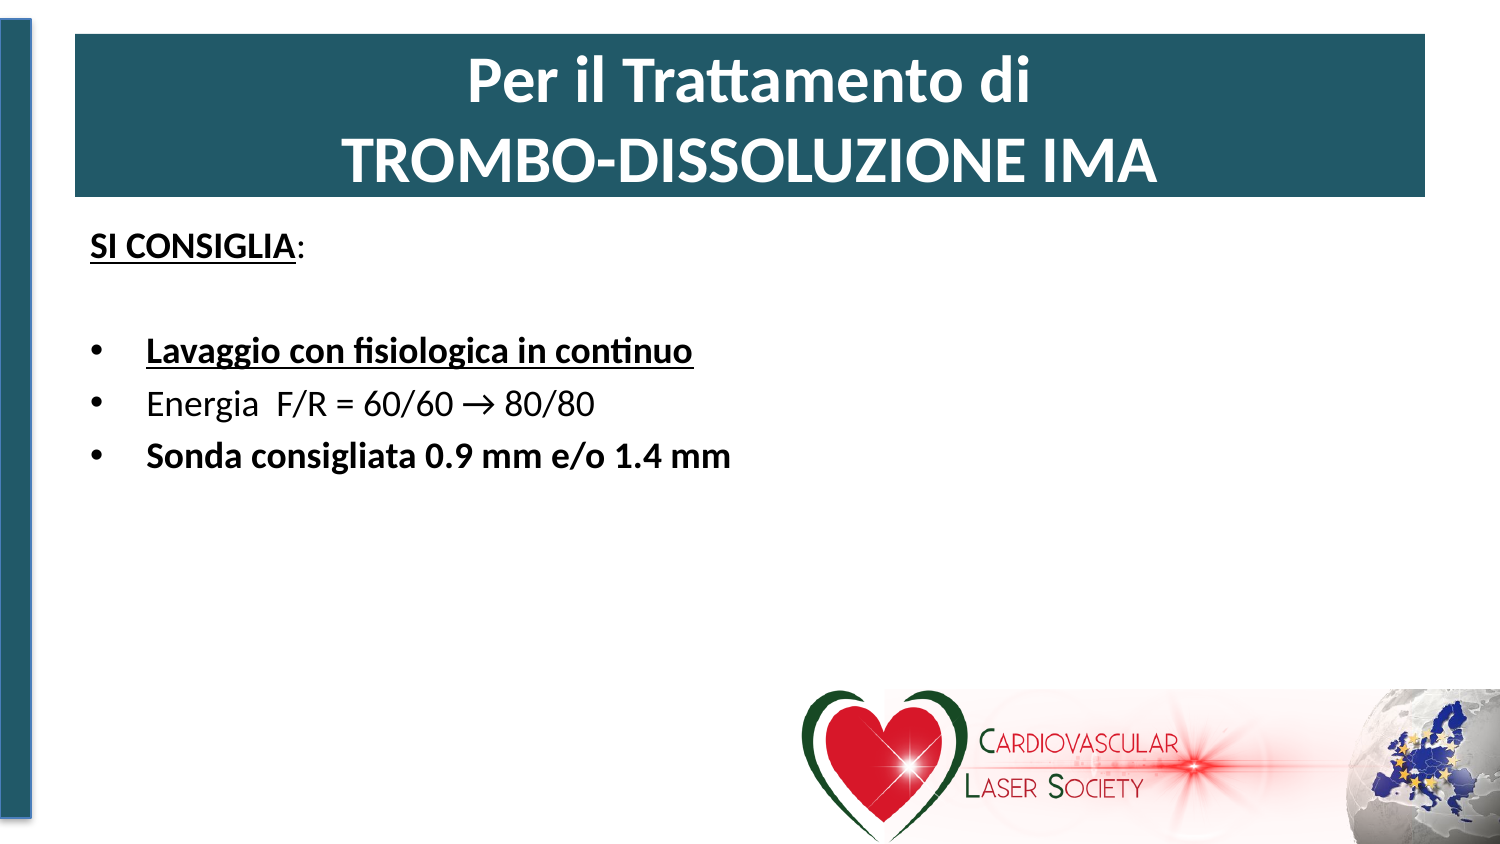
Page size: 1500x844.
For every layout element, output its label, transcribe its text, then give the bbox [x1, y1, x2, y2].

picture [764, 689, 1500, 844]
list SI CONSIGLIA: Lavaggio con fisiologica in continuo Energia F/R = 60/60 → 80/80 Sonda consigliata 0.9 mm e/o 1.4 mm [75, 214, 1425, 754]
title Per il Trattamento di TROMBO-DISSOLUZIONE IMA [75, 33, 1425, 197]
text_box [0, 18, 32, 819]
